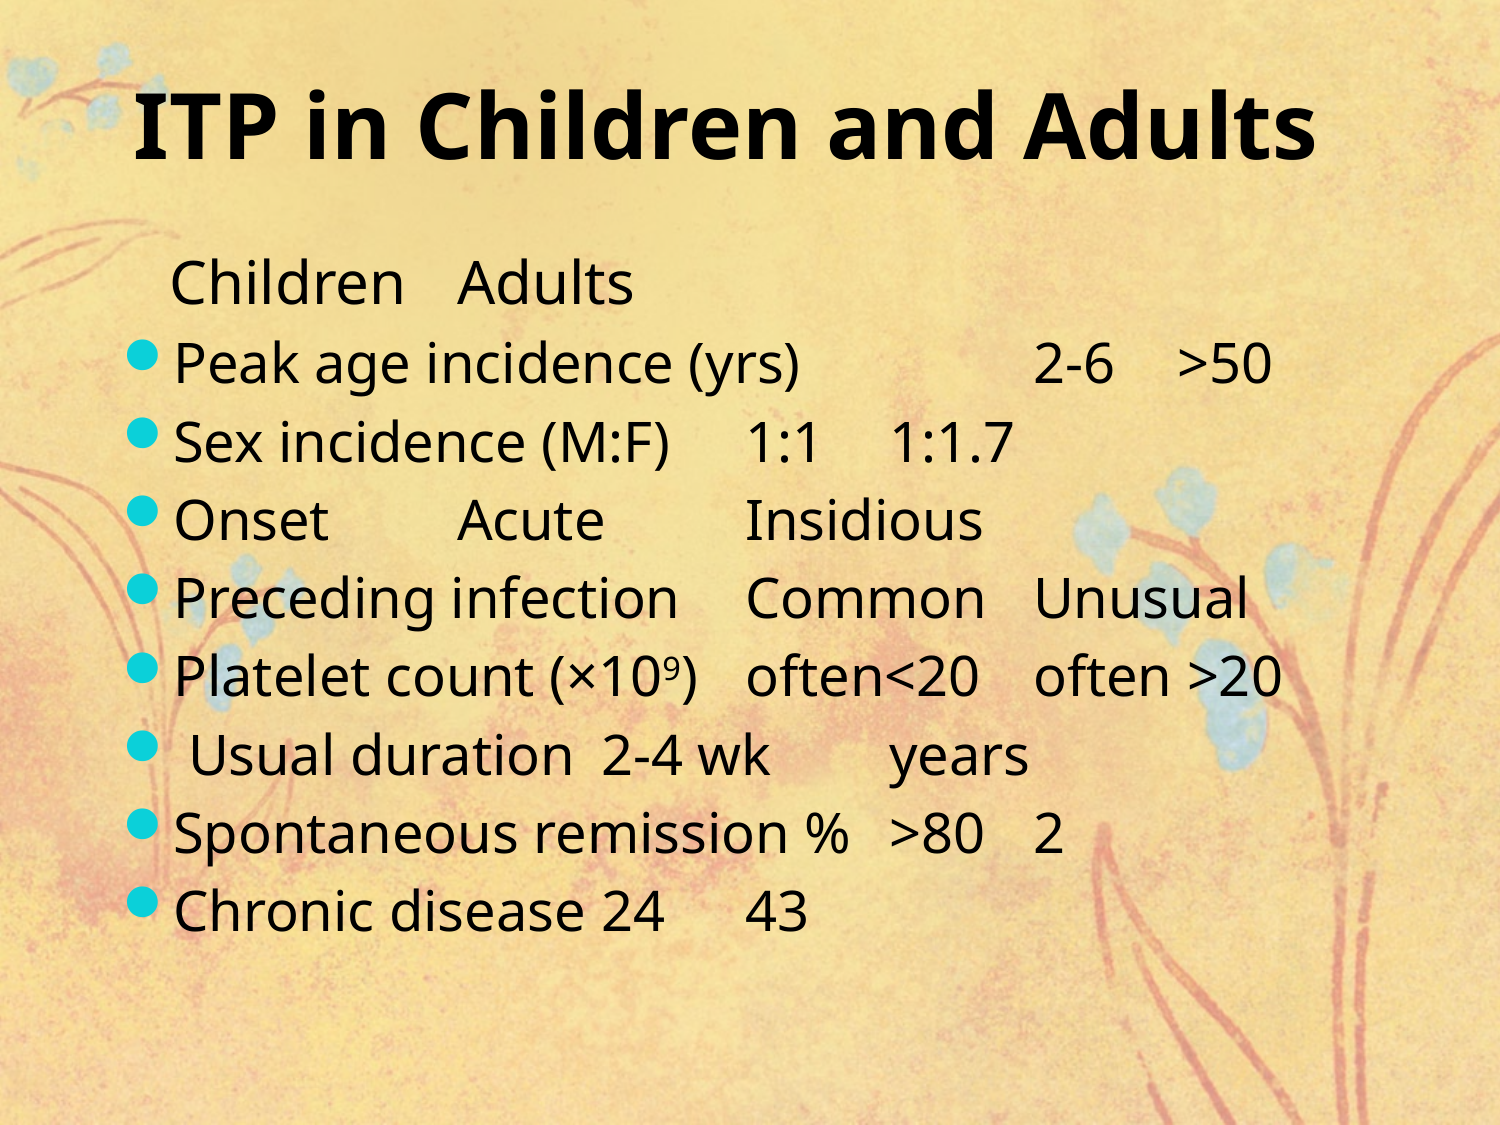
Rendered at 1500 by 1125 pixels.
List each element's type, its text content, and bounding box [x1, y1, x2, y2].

list Children Adults Peak age incidence (yrs) 2-6 >50 Sex incidence (M:F) 1:1 1:1.7 Onset Acute Insidious Preceding infection Common Unusual Platelet count (×109) often<20 often >20 Usual duration 2-4 wk years Spontaneous remission % >80 2 Chronic disease 24 43 [108, 237, 1421, 958]
title ITP in Children and Adults [112, 24, 1388, 178]
